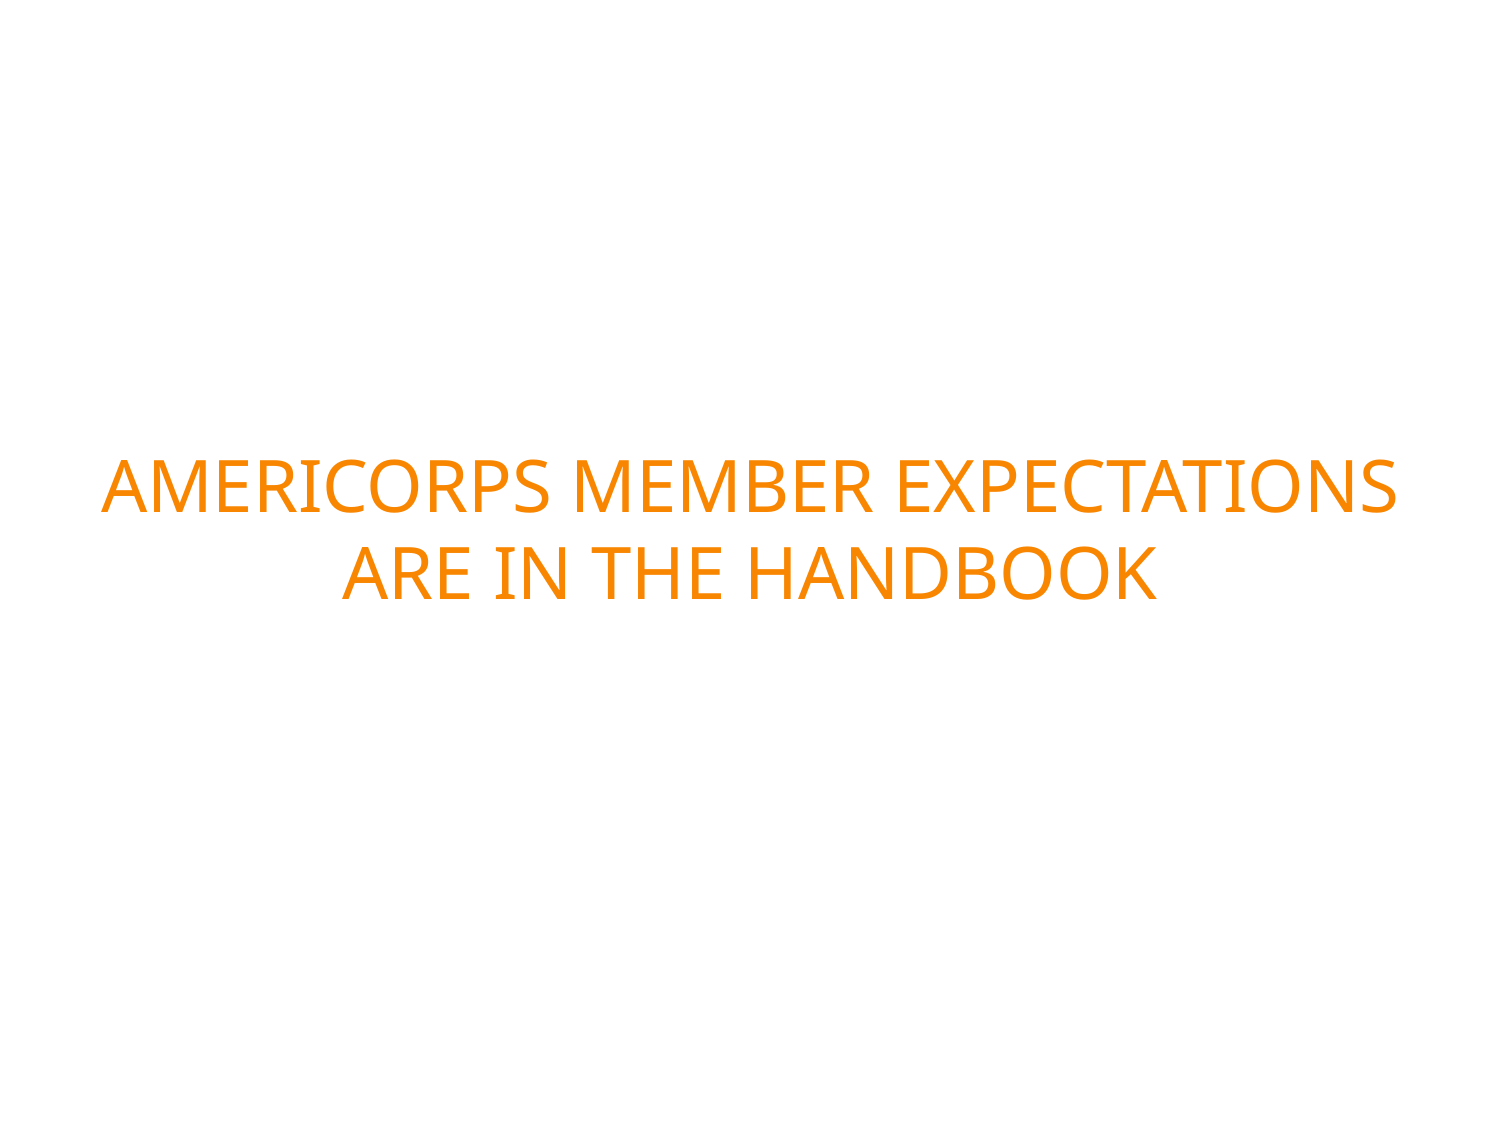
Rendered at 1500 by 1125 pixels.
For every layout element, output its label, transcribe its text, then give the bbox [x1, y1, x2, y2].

title AmeriCorps member Expectations are in the handbook [75, 391, 1425, 664]
